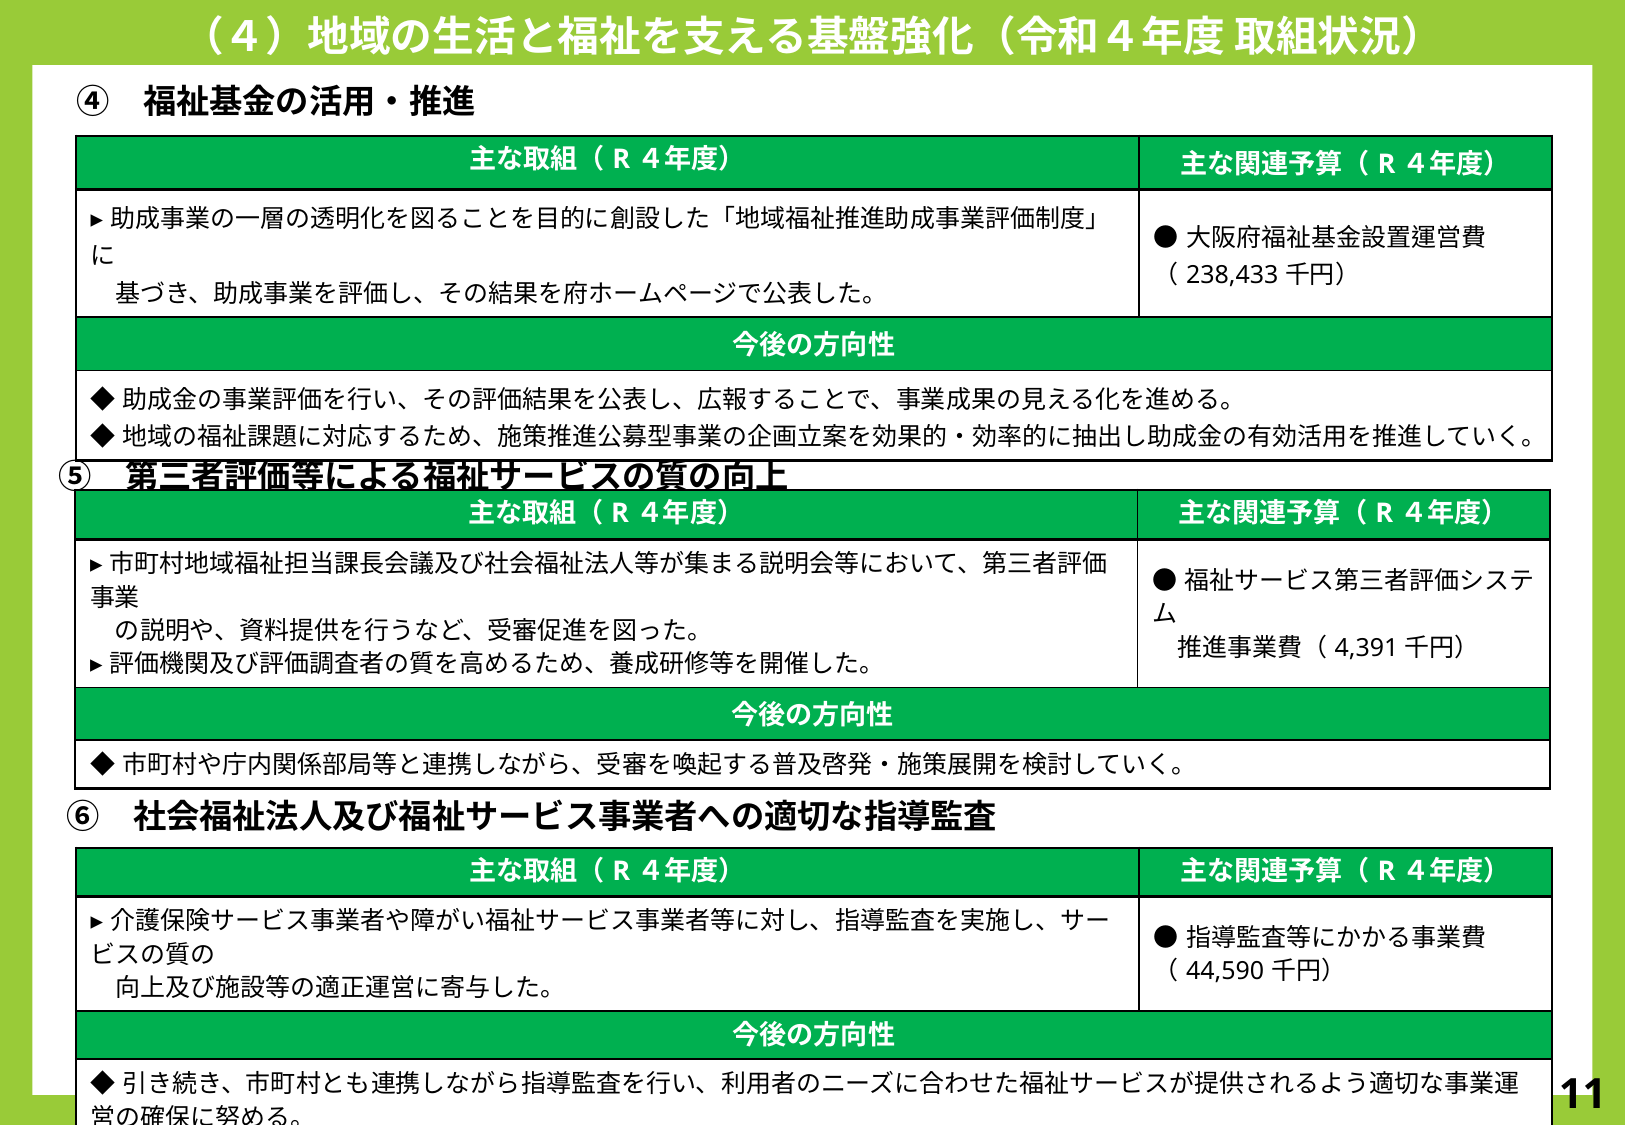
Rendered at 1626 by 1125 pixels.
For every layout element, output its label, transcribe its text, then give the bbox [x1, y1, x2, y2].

table_header 主な取組（R４年度） [76, 491, 1137, 538]
text_box （４）地域の生活と福祉を支える基盤強化（令和４年度 取組状況） [0, 0, 1625, 65]
table_header 主な関連予算（R４年度） [1140, 137, 1551, 188]
table_cell ●福祉サービス第三者評価システム 推進事業費（4,391千円） [1138, 541, 1549, 687]
table_cell ◆市町村や庁内関係部局等と連携しながら、受審を喚起する普及啓発・施策展開を検討していく。 [76, 741, 1549, 787]
table_cell ●指導監査等にかかる事業費 （44,590千円） [1140, 898, 1551, 1010]
text_box 11 [1520, 1053, 1625, 1125]
table_cell 今後の方向性 [77, 1012, 1551, 1058]
text_box ⑤ 第三者評価等による福祉サービスの質の向上 [10, 435, 1617, 503]
table_header 主な関連予算（R４年度） [1140, 849, 1551, 895]
table_cell ▸市町村地域福祉担当課長会議及び社会福祉法人等が集まる説明会等において、第三者評価事業 の説明や、資料提供を行うなど、受審促進を図った。 ▸評価機関及び評価調査者の質を高めるため、養成研修等を開催した。 [76, 541, 1137, 687]
table_cell ▸介護保険サービス事業者や障がい福祉サービス事業者等に対し、指導監査を実施し、サービスの質の 向上及び施設等の適正運営に寄与した。 [77, 898, 1138, 1010]
table_cell ◆引き続き、市町村とも連携しながら指導監査を行い、利用者のニーズに合わせた福祉サービスが提供されるよう適切な事業運営の確保に努める。 [77, 1060, 1551, 1125]
table_header 主な関連予算（R４年度） [1138, 491, 1549, 538]
table_cell 今後の方向性 [77, 318, 1551, 370]
text_box ⑥ 社会福祉法人及び福祉サービス事業者への適切な指導監査 [18, 775, 1625, 843]
table_cell ◆助成金の事業評価を行い、その評価結果を公表し、広報することで、事業成果の見える化を進める。 ◆地域の福祉課題に対応するため、施策推進公募型事業の企画立案を効果的・効率的に抽出し助成金の有効活用を推進していく。 [77, 371, 1551, 459]
text_box ④ 福祉基金の活用・推進 [28, 60, 1625, 128]
table_cell ●大阪府福祉基金設置運営費（238,433千円） [1140, 191, 1551, 316]
table_header 主な取組（R４年度） [77, 849, 1138, 895]
table_cell 今後の方向性 [76, 688, 1549, 739]
table_cell ▸助成事業の一層の透明化を図ることを目的に創設した「地域福祉推進助成事業評価制度」に 基づき、助成事業を評価し、その結果を府ホームページで公表した。 [77, 191, 1138, 316]
table_header 主な取組（R４年度） [77, 137, 1138, 188]
